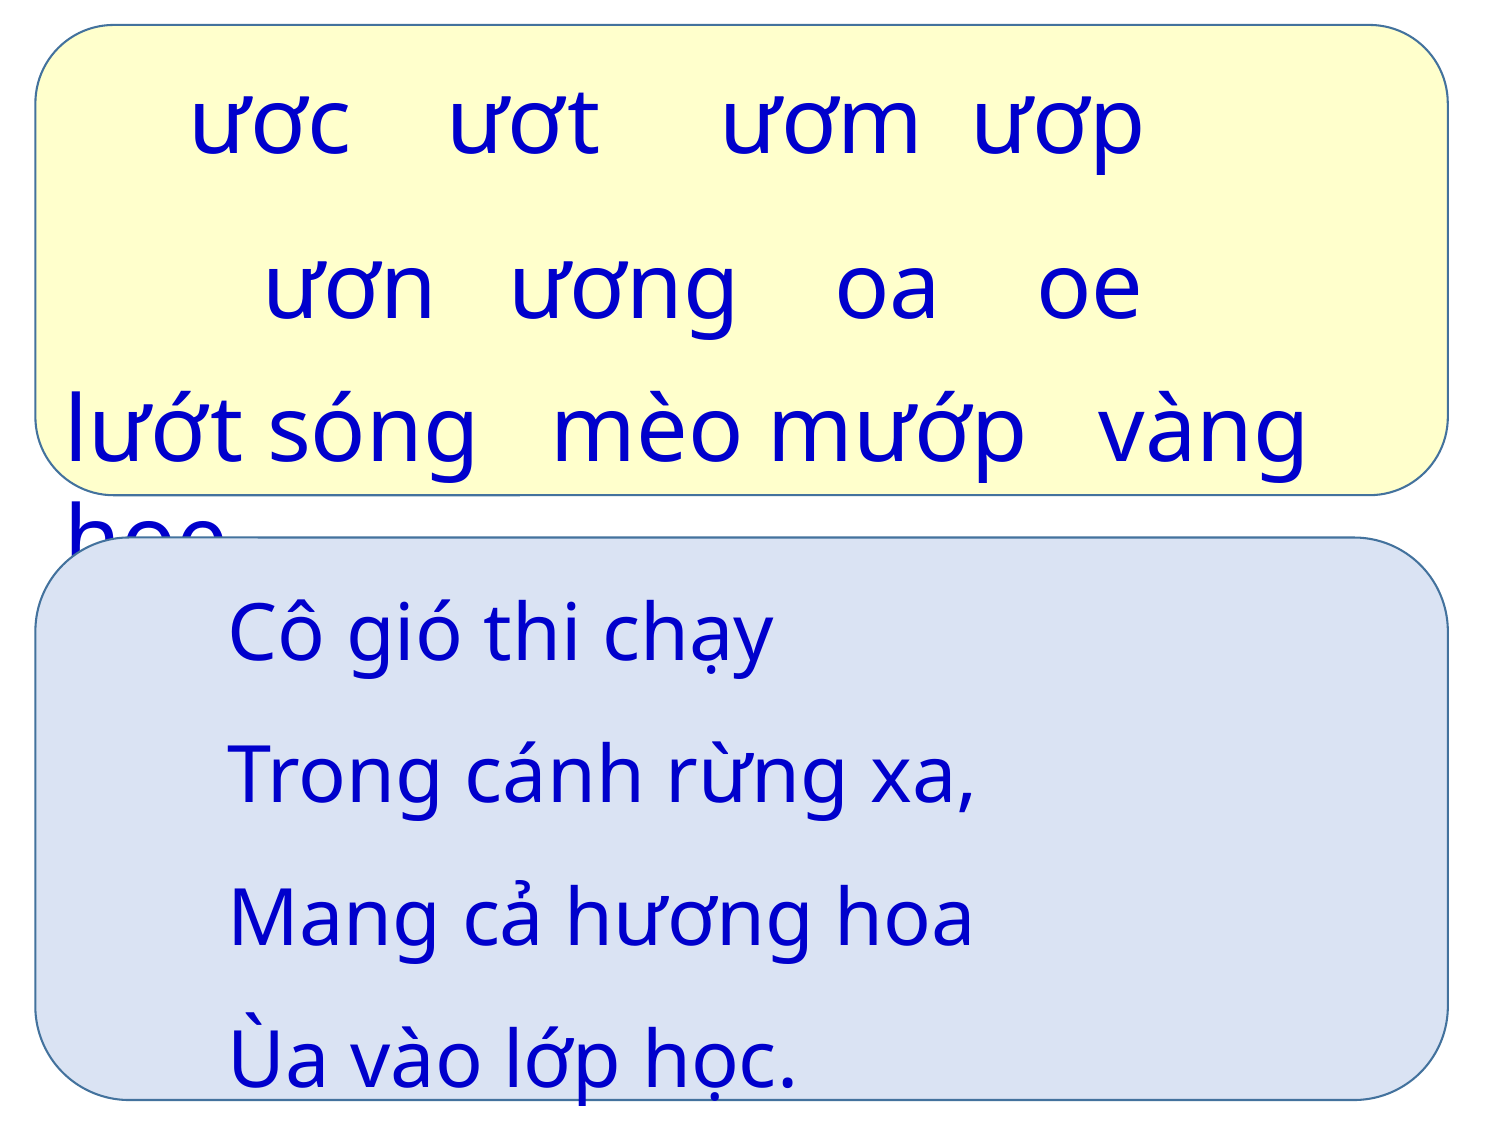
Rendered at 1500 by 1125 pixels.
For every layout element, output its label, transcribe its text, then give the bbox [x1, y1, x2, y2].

text_box [34, 23, 1449, 479]
text_box lướt sóng mèo mướp vàng hoe [49, 362, 1420, 579]
text_box Cô gió thi chạy Trong cánh rừng xa, Mang cả hương hoa Ùa vào lớp học. [34, 536, 1449, 1102]
text_box ươc ươt ươm ươp ươn ương oa oe [35, 0, 1371, 345]
